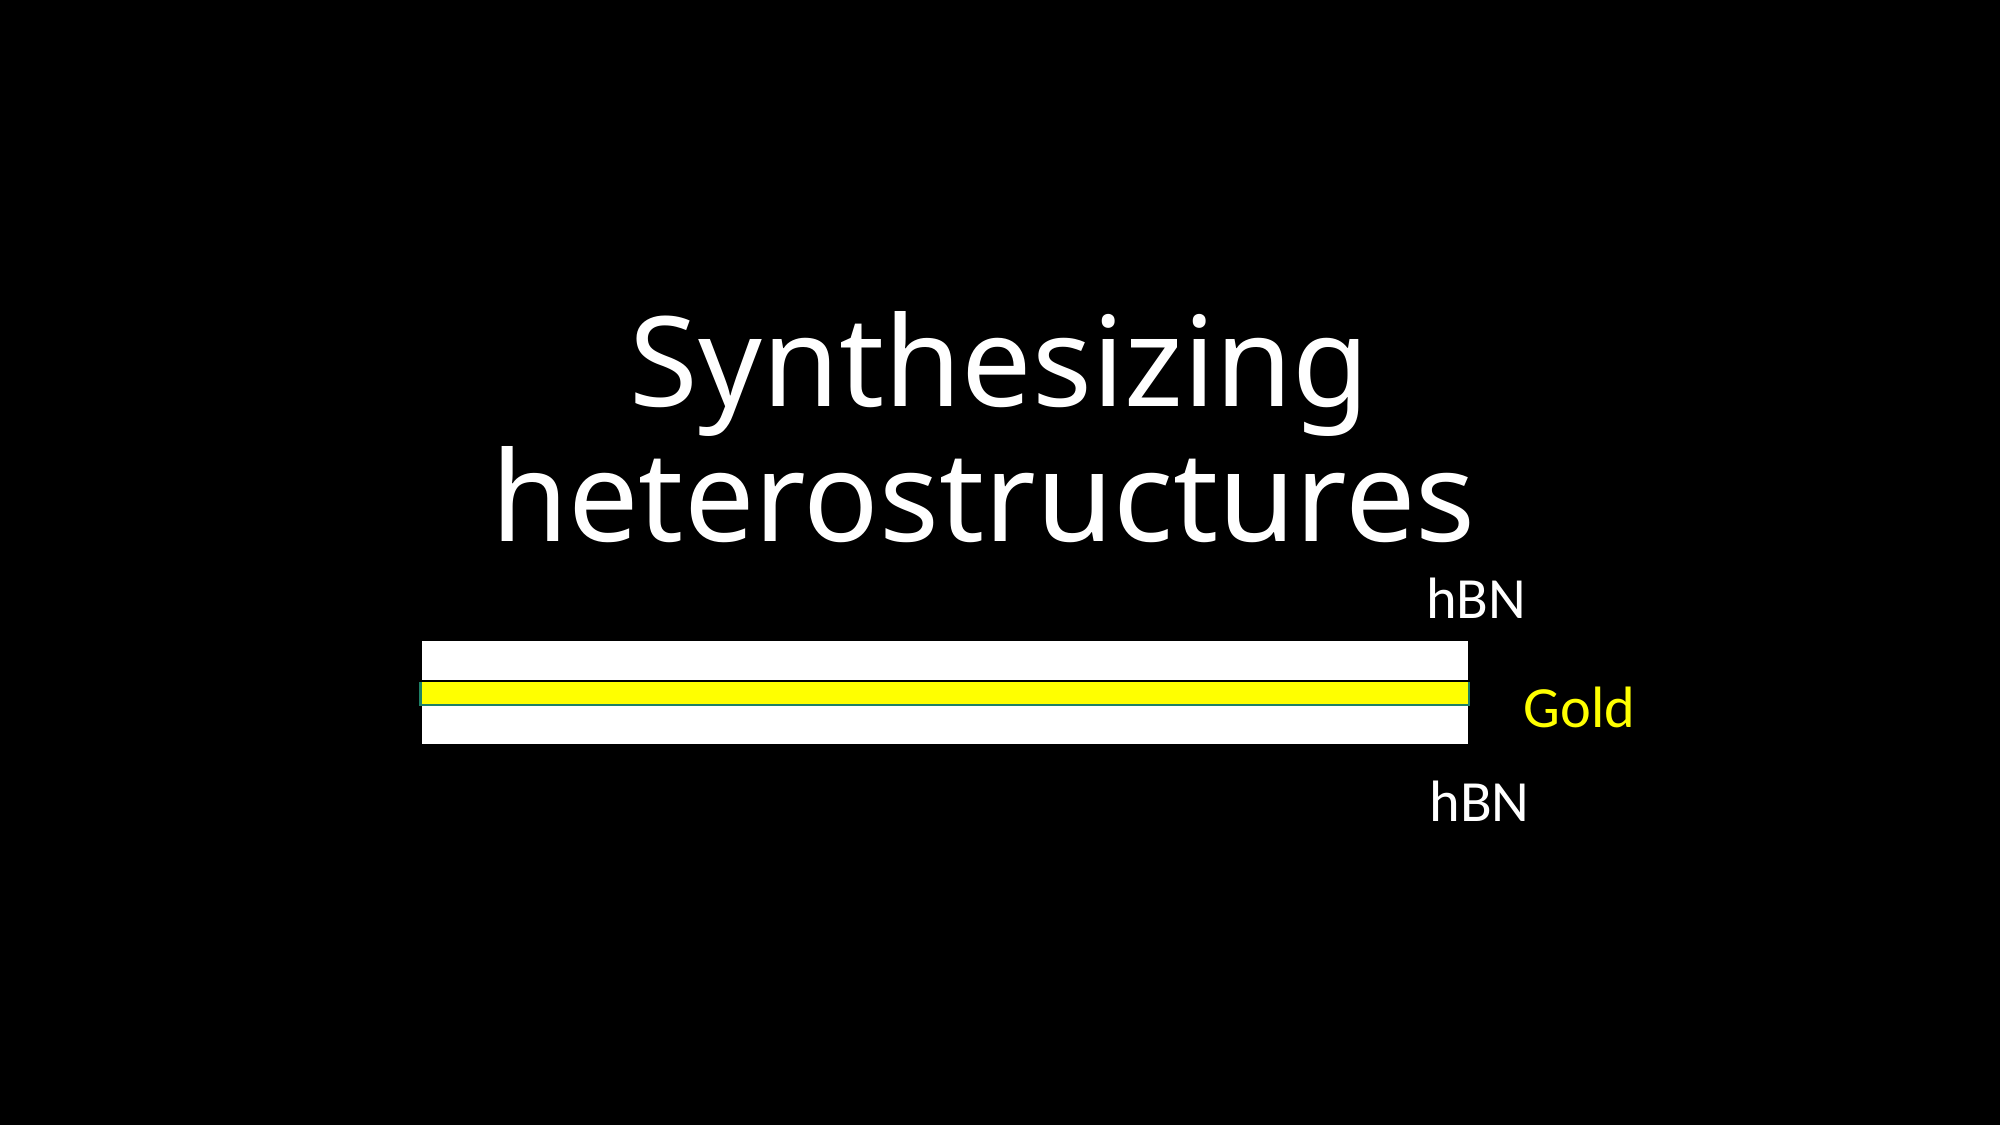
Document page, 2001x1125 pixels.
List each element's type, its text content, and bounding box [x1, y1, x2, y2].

title Synthesizing heterostructures [249, 184, 1750, 576]
text_box [419, 639, 1470, 682]
text_box [419, 706, 1470, 746]
text_box Gold [1508, 662, 1650, 747]
text_box hBN [1411, 553, 1695, 638]
text_box [419, 682, 1470, 706]
text_box hBN [1414, 755, 1545, 886]
